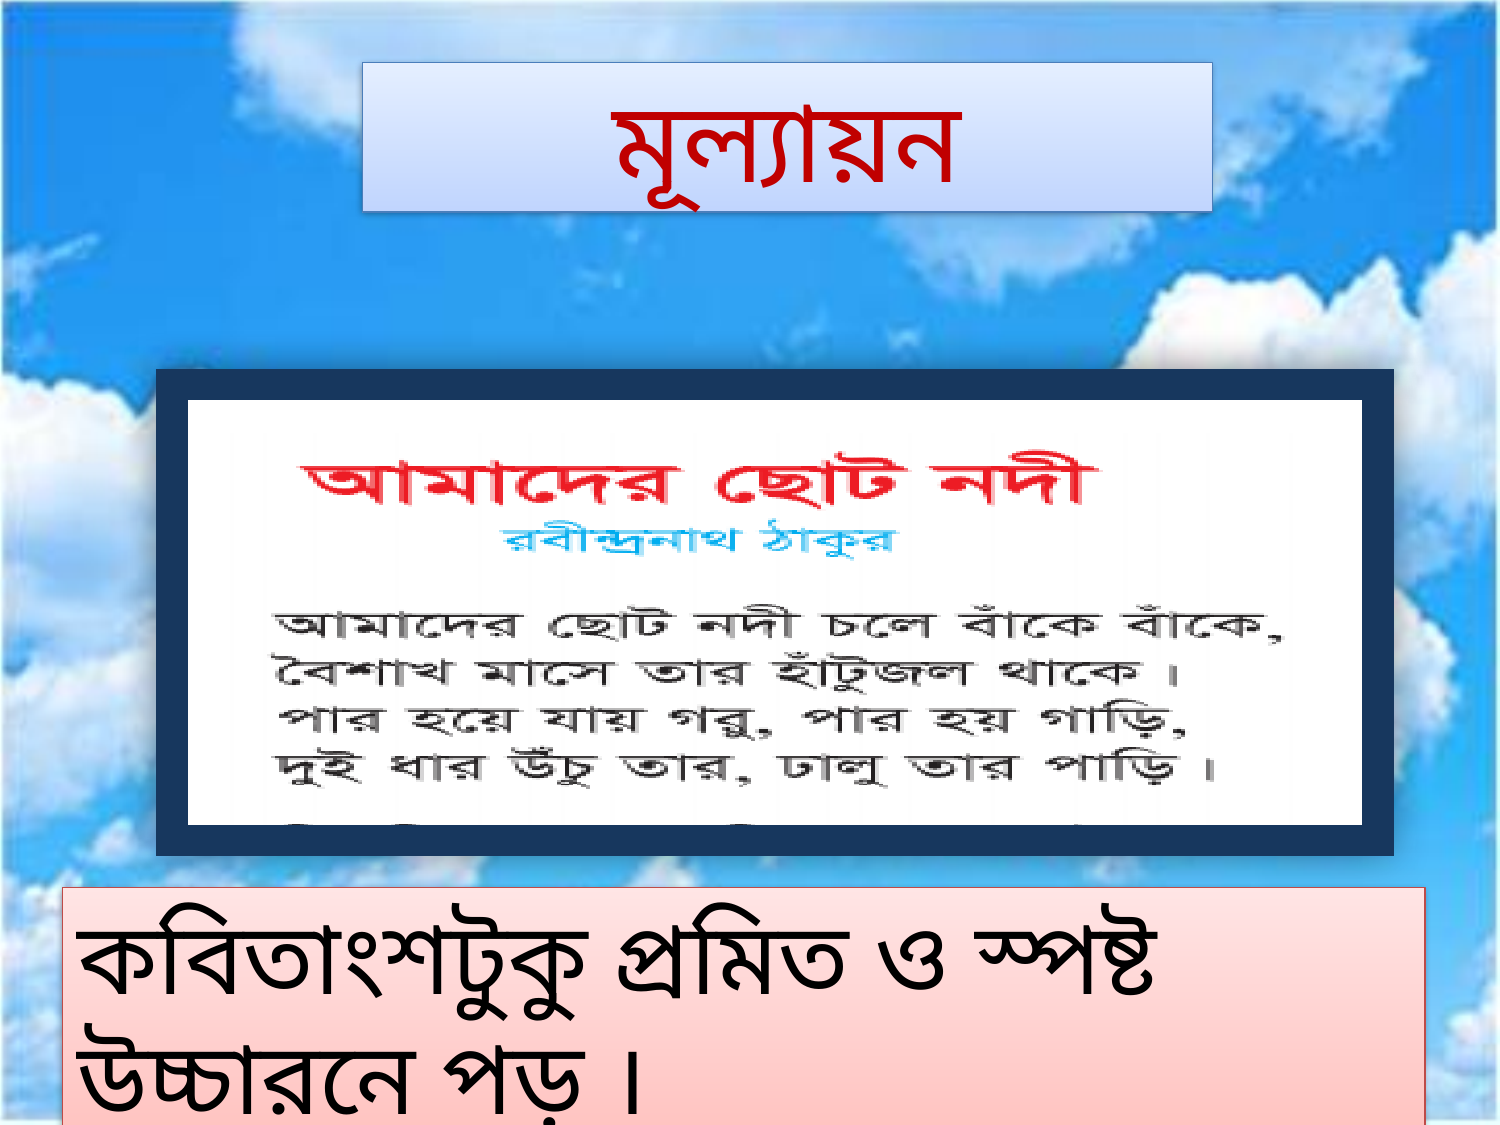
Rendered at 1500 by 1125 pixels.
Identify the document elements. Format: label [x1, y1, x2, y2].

picture [0, 0, 1500, 1125]
text_box [62, 62, 1426, 1024]
